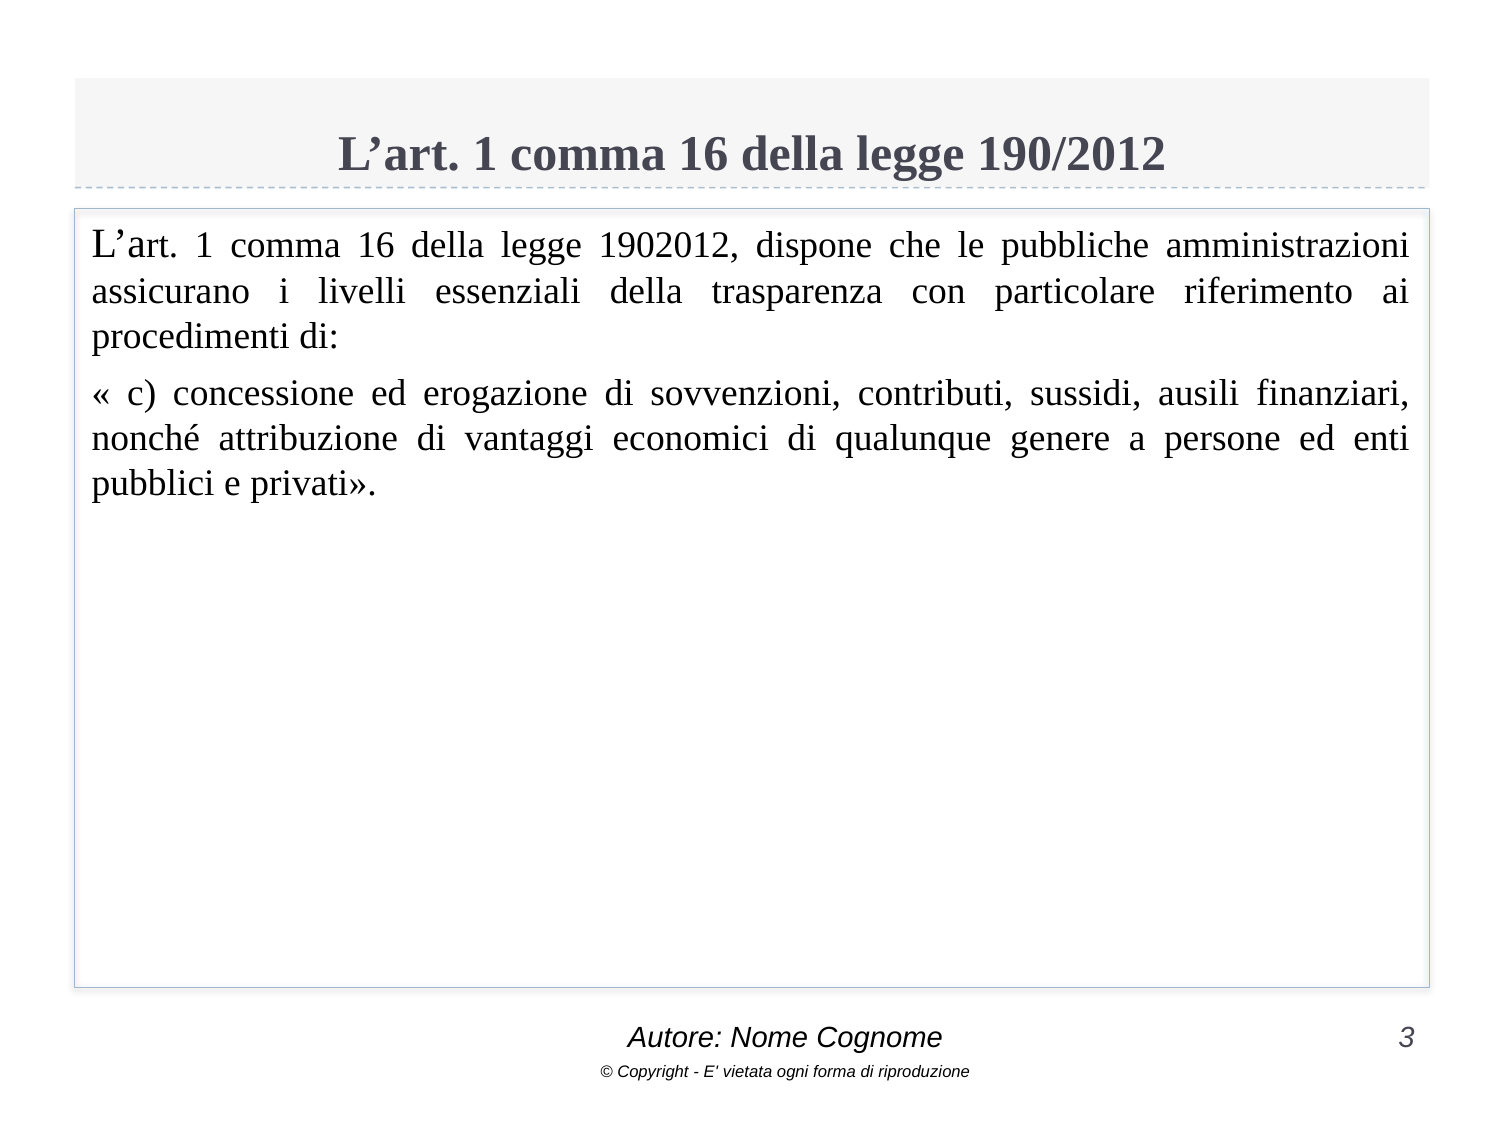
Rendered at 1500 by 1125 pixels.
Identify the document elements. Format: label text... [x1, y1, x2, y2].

list L’art. 1 comma 16 della legge 1902012, dispone che le pubbliche amministrazioni assicurano i livelli essenziali della trasparenza con particolare riferimento ai procedimenti di: « c) concessione ed erogazione di sovvenzioni, contributi, sussidi, ausili finanziari, nonché attribuzione di vantaggi economici di qualunque genere a persone ed enti pubblici e privati». [76, 208, 1427, 996]
title L’art. 1 comma 16 della legge 190/2012 [75, 78, 1430, 188]
